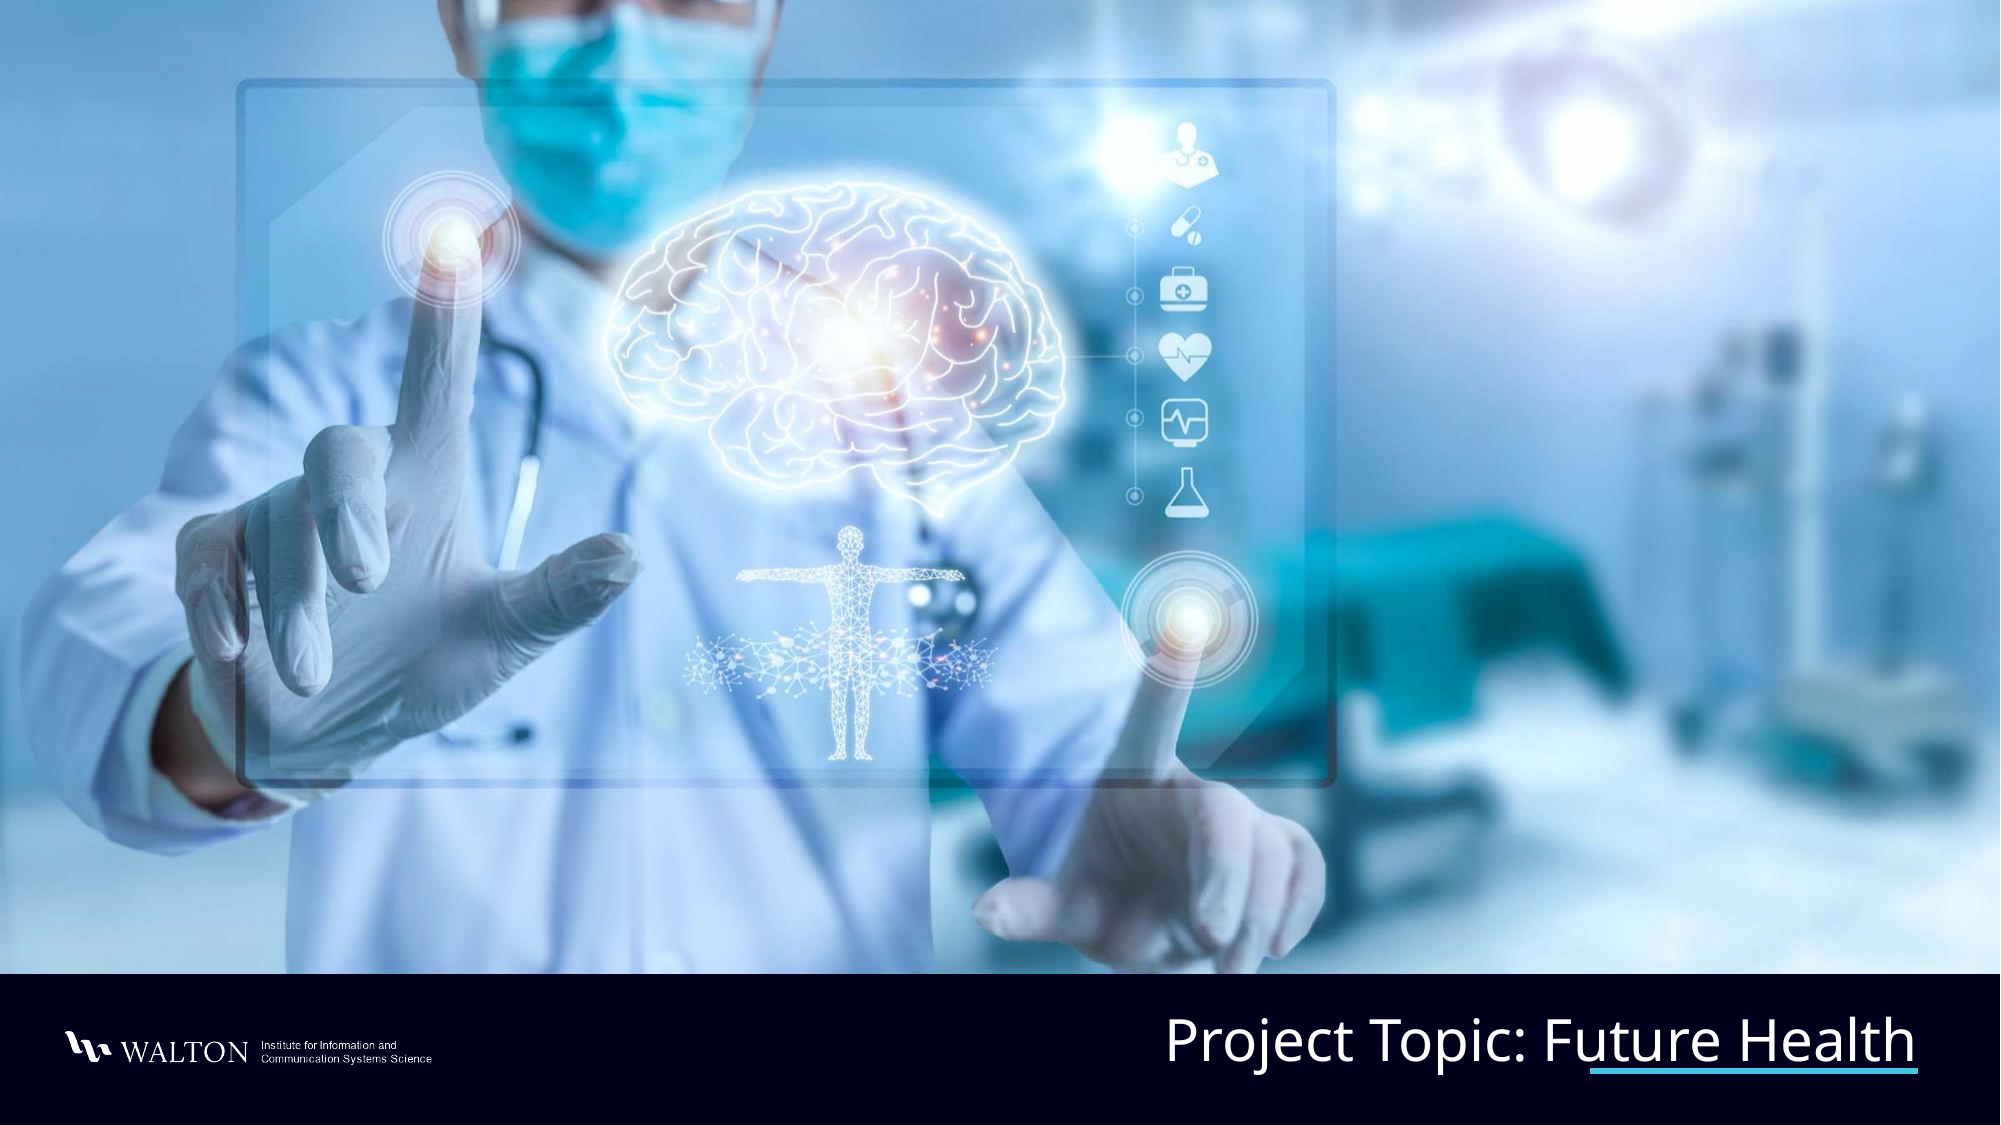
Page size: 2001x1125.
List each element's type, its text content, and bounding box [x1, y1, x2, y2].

text_box Project Topic: Future Health [699, 1004, 1933, 1096]
picture [61, 1031, 450, 1067]
picture [0, 0, 2000, 974]
